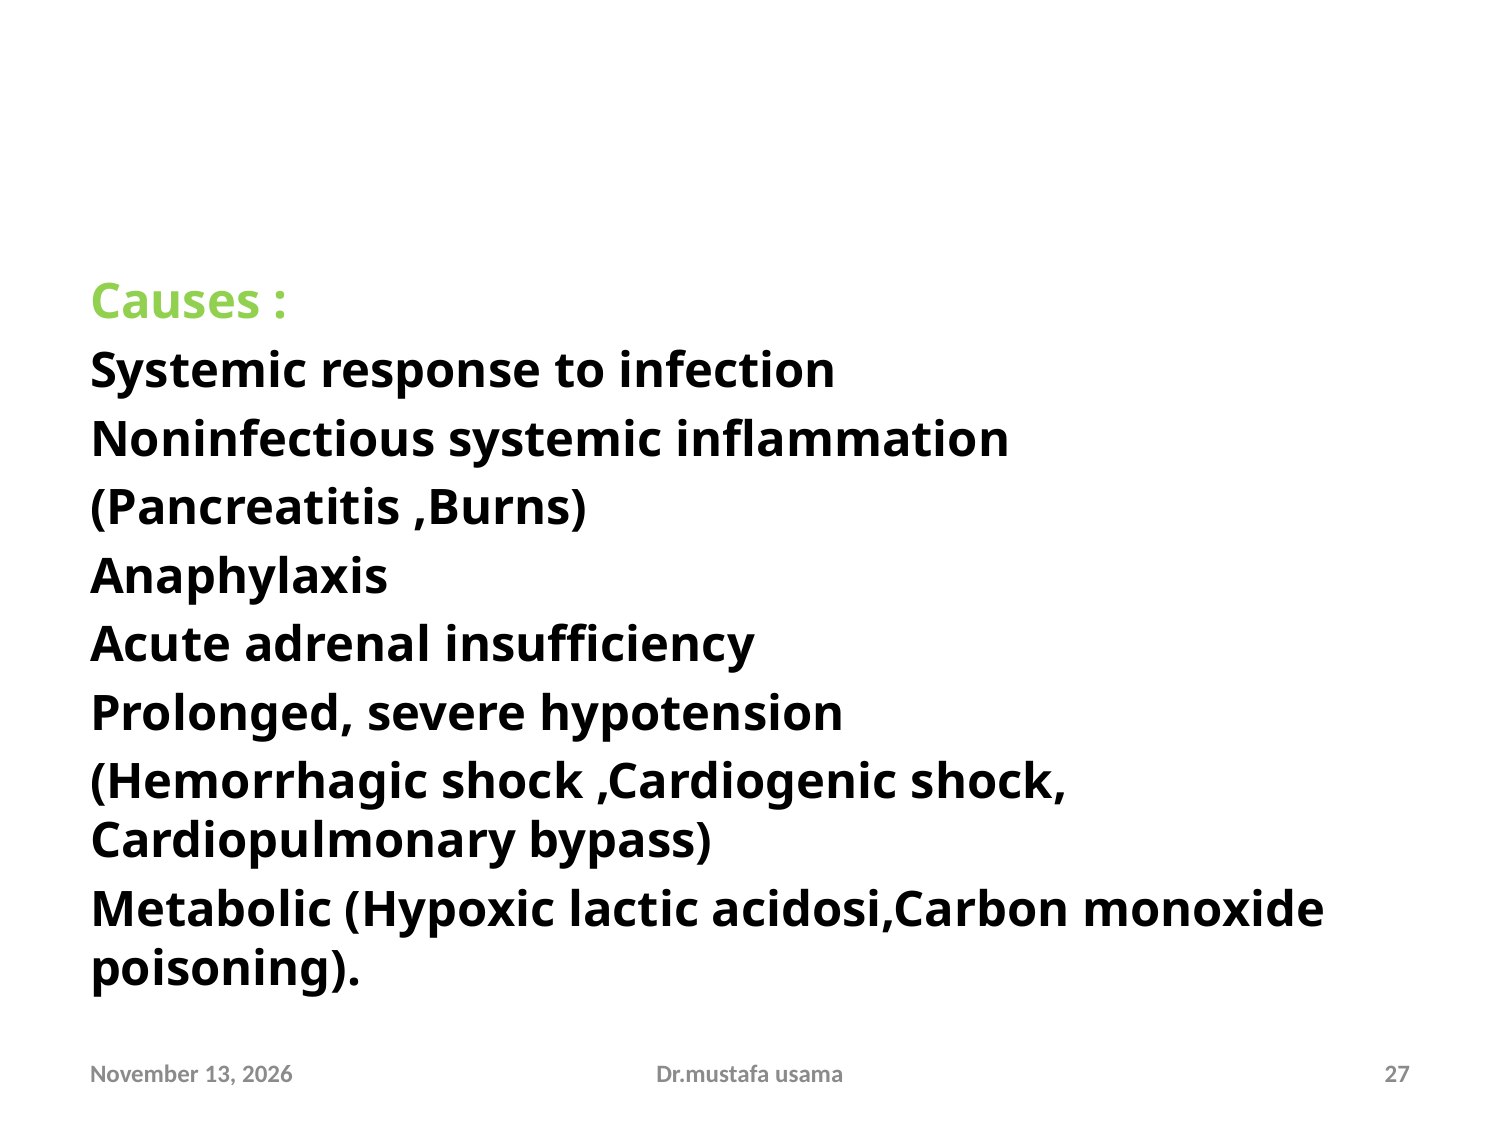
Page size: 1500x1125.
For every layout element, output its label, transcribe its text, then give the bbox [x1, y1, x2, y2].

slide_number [75, 1042, 425, 1103]
slide_number 27 [1074, 1042, 1425, 1103]
list Causes : Systemic response to infection Noninfectious systemic inflammation (Pancreatitis ,Burns) Anaphylaxis Acute adrenal insufficiency Prolonged, severe hypotension (Hemorrhagic shock ,Cardiogenic shock, Cardiopulmonary bypass) Metabolic (Hypoxic lactic acidosi,Carbon monoxide poisoning). [75, 262, 1425, 1005]
footer Dr.mustafa usama [512, 1042, 988, 1103]
